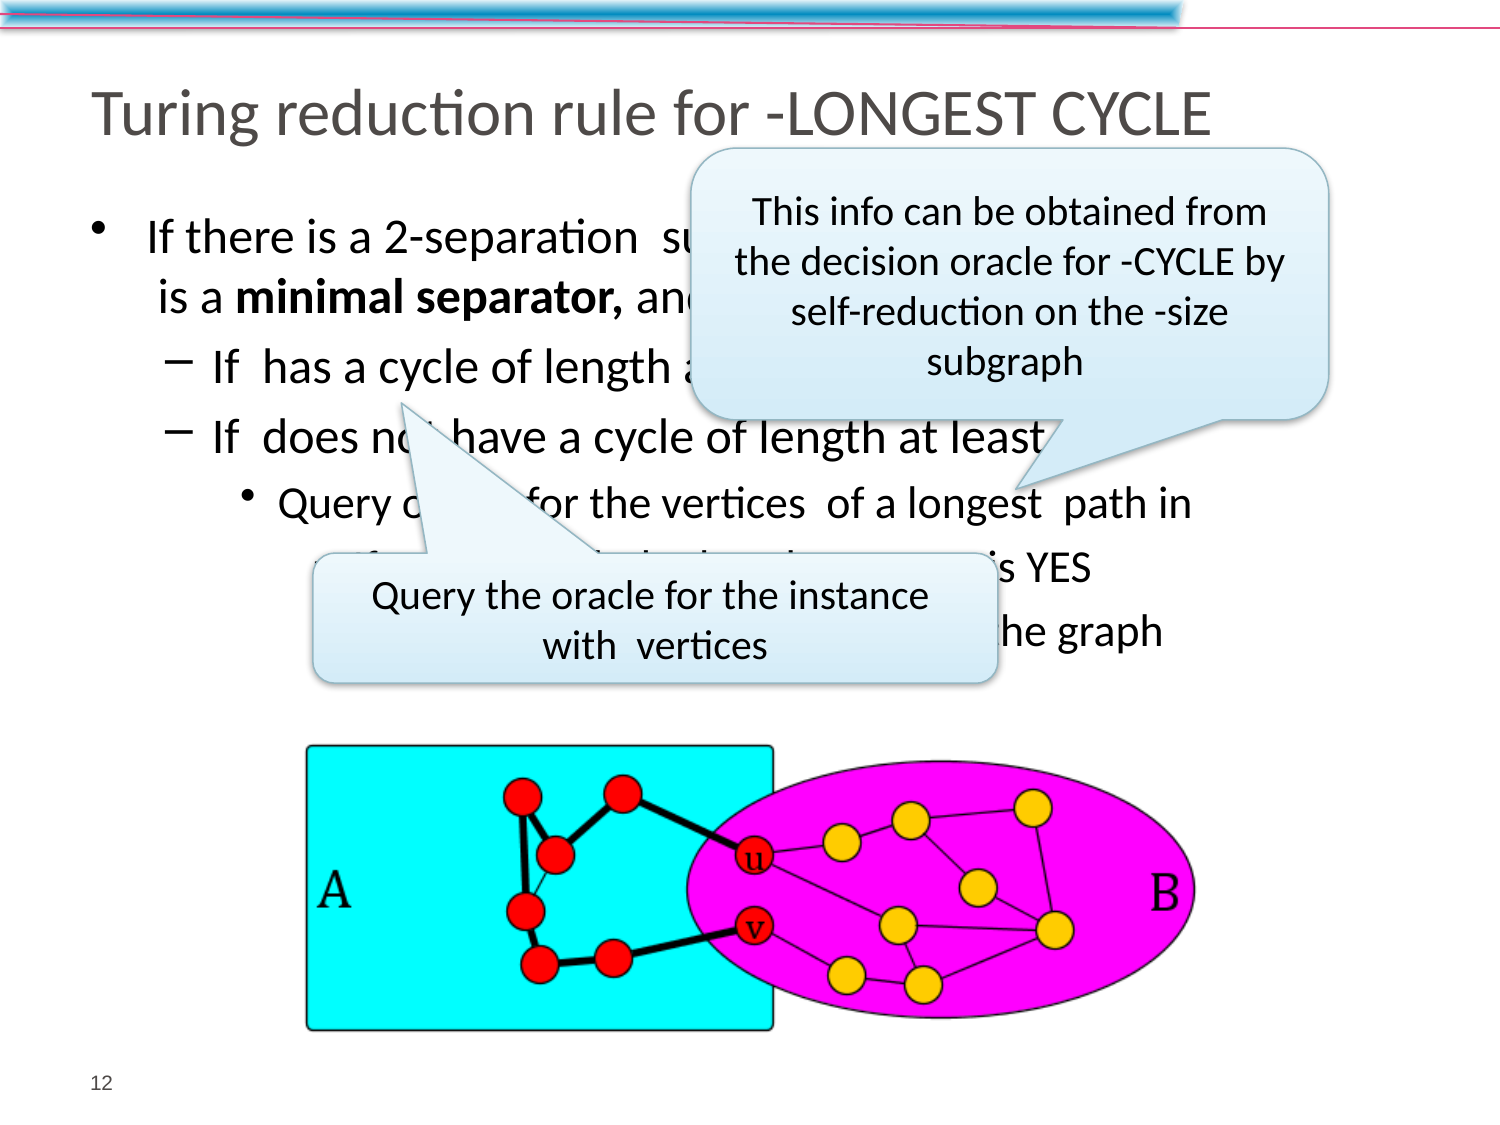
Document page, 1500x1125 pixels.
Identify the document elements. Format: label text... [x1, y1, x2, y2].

picture [278, 716, 1222, 1059]
slide_number 12 [75, 1069, 396, 1115]
